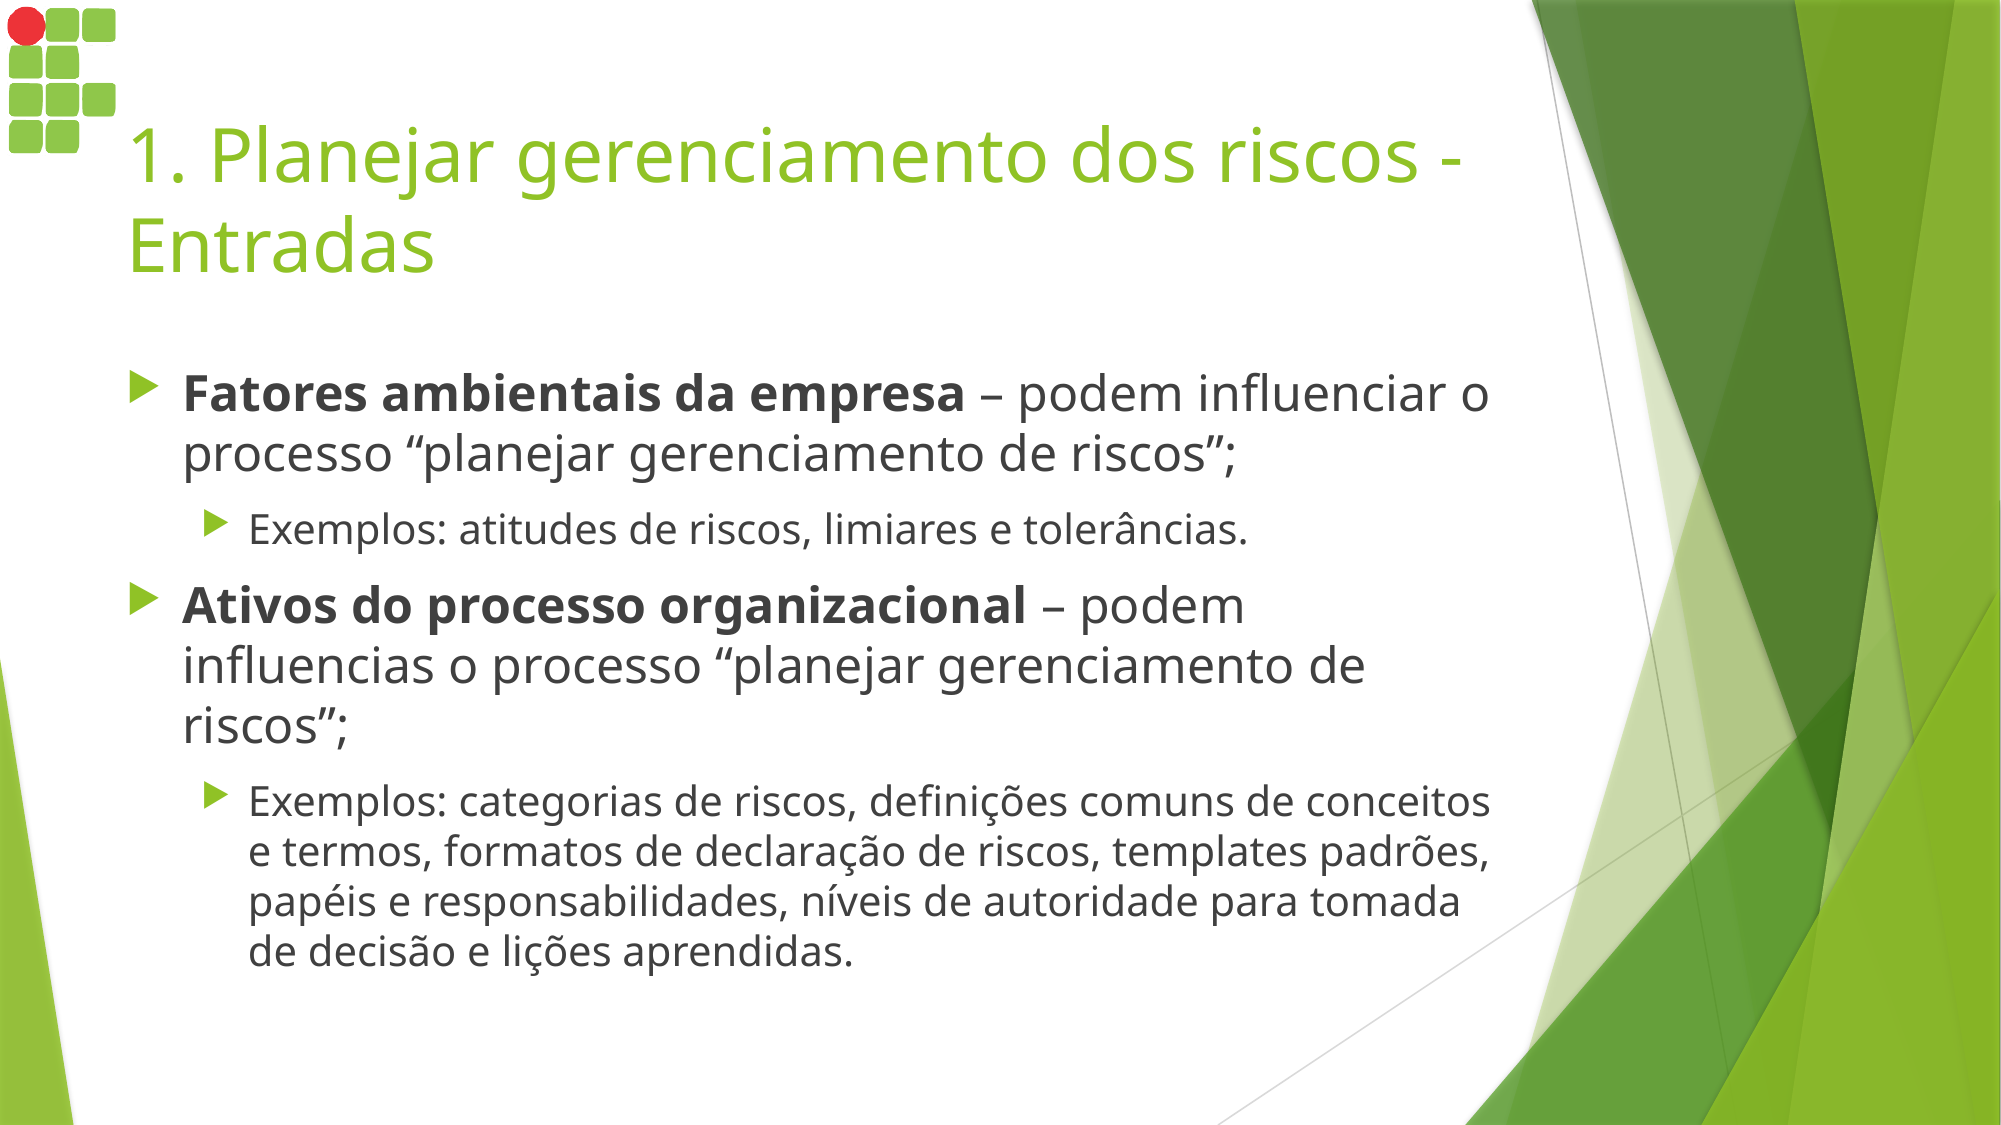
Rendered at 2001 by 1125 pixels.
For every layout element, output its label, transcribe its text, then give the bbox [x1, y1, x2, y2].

list Fatores ambientais da empresa – podem influenciar o processo “planejar gerenciamento de riscos”; Exemplos: atitudes de riscos, limiares e tolerâncias. Ativos do processo organizacional – podem influencias o processo “planejar gerenciamento de riscos”; Exemplos: categorias de riscos, definições comuns de conceitos e termos, formatos de declaração de riscos, templates padrões, papéis e responsabilidades, níveis de autoridade para tomada de decisão e lições aprendidas. [111, 354, 1522, 992]
title 1. Planejar gerenciamento dos riscos - Entradas [111, 99, 1522, 317]
picture [0, 0, 123, 163]
